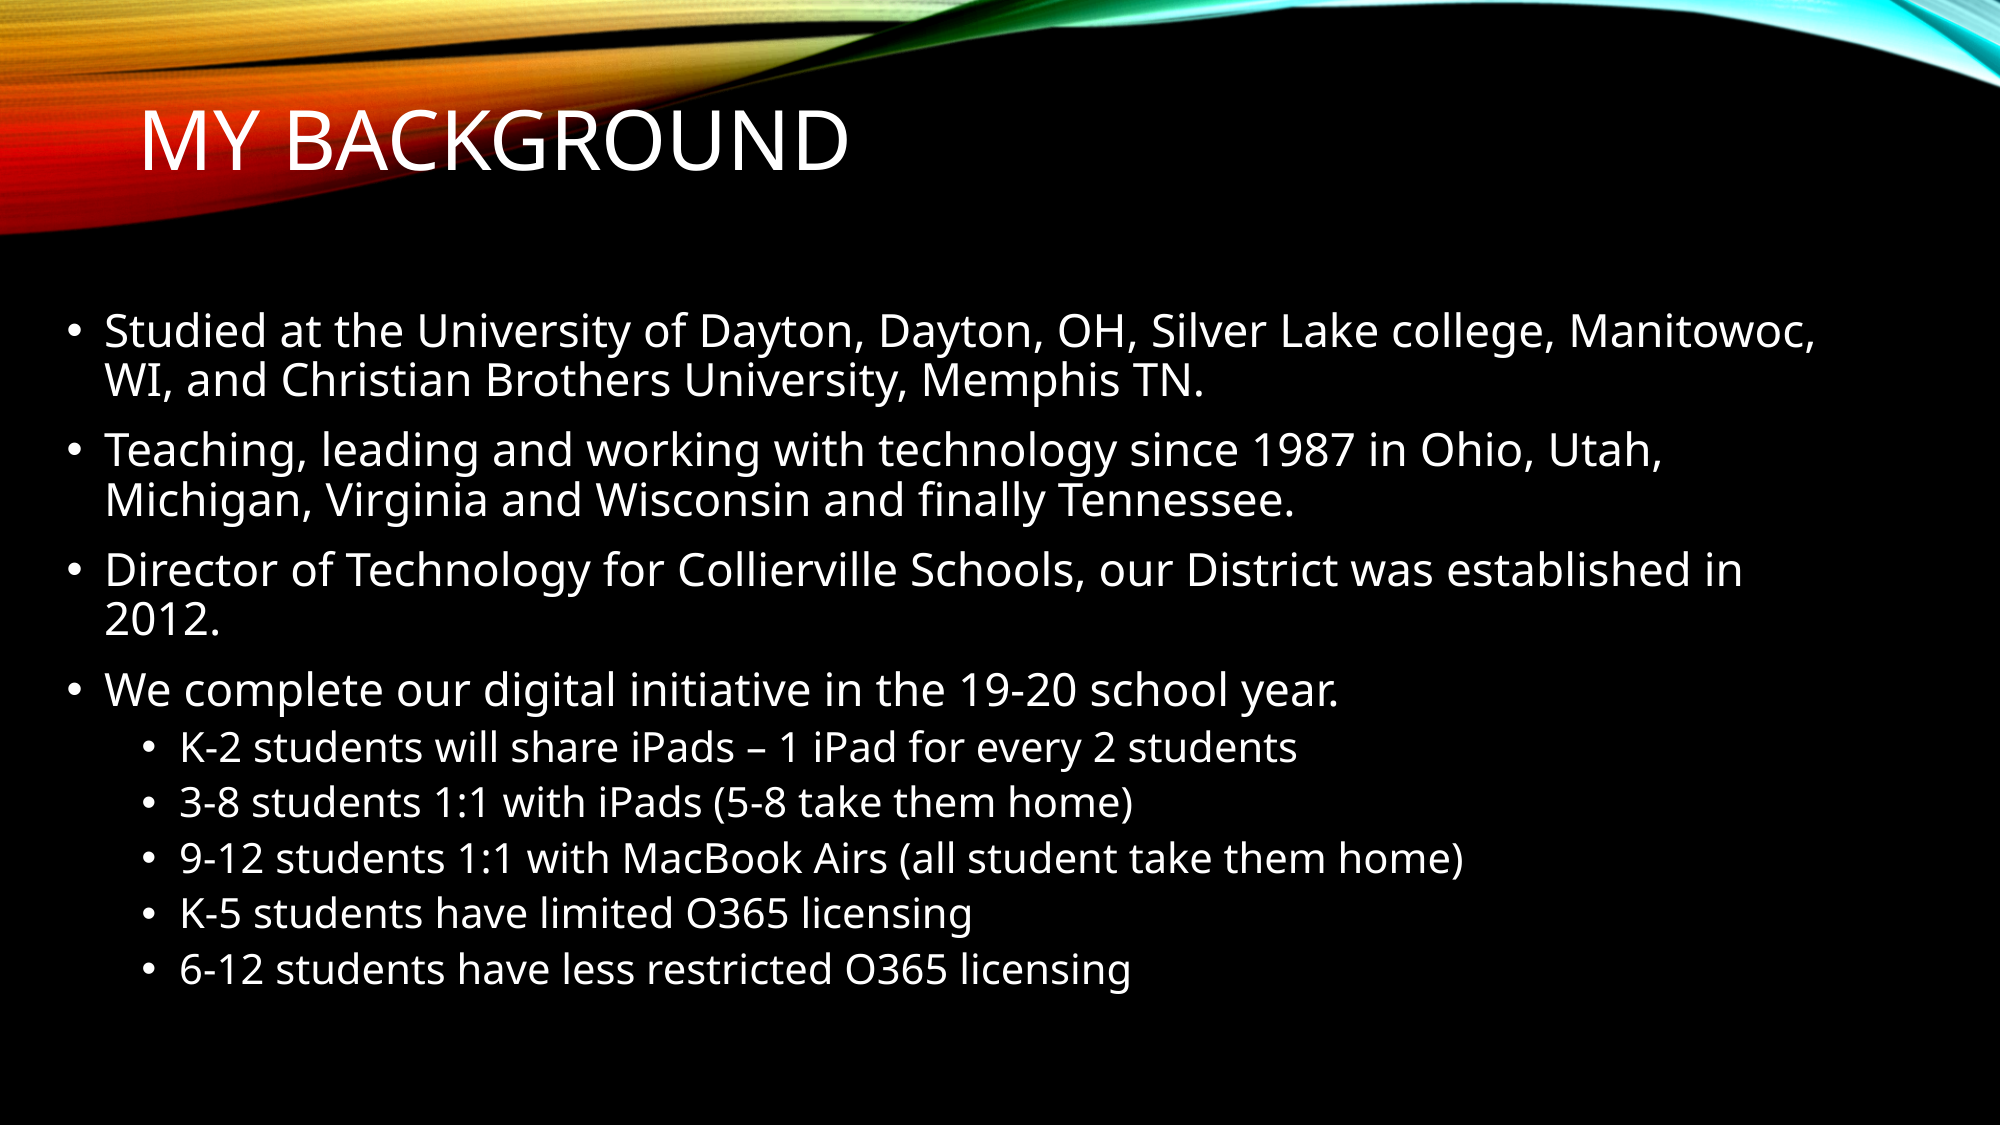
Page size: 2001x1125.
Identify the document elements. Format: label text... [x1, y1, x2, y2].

picture [0, 0, 2000, 237]
title My Background [67, 37, 867, 250]
list Studied at the University of Dayton, Dayton, OH, Silver Lake college, Manitowoc, WI, and Christian Brothers University, Memphis TN. Teaching, leading and working with technology since 1987 in Ohio, Utah, Michigan, Virginia and Wisconsin and finally Tennessee. Director of Technology for Collierville Schools, our District was established in 2012. We complete our digital initiative in the 19-20 school year. K-2 students will share iPads – 1 iPad for every 2 students 3-8 students 1:1 with iPads (5-8 take them home) 9-12 students 1:1 with MacBook Airs (all student take them home) K-5 students have limited O365 licensing 6-12 students have less restricted O365 licensing [51, 299, 1888, 1074]
